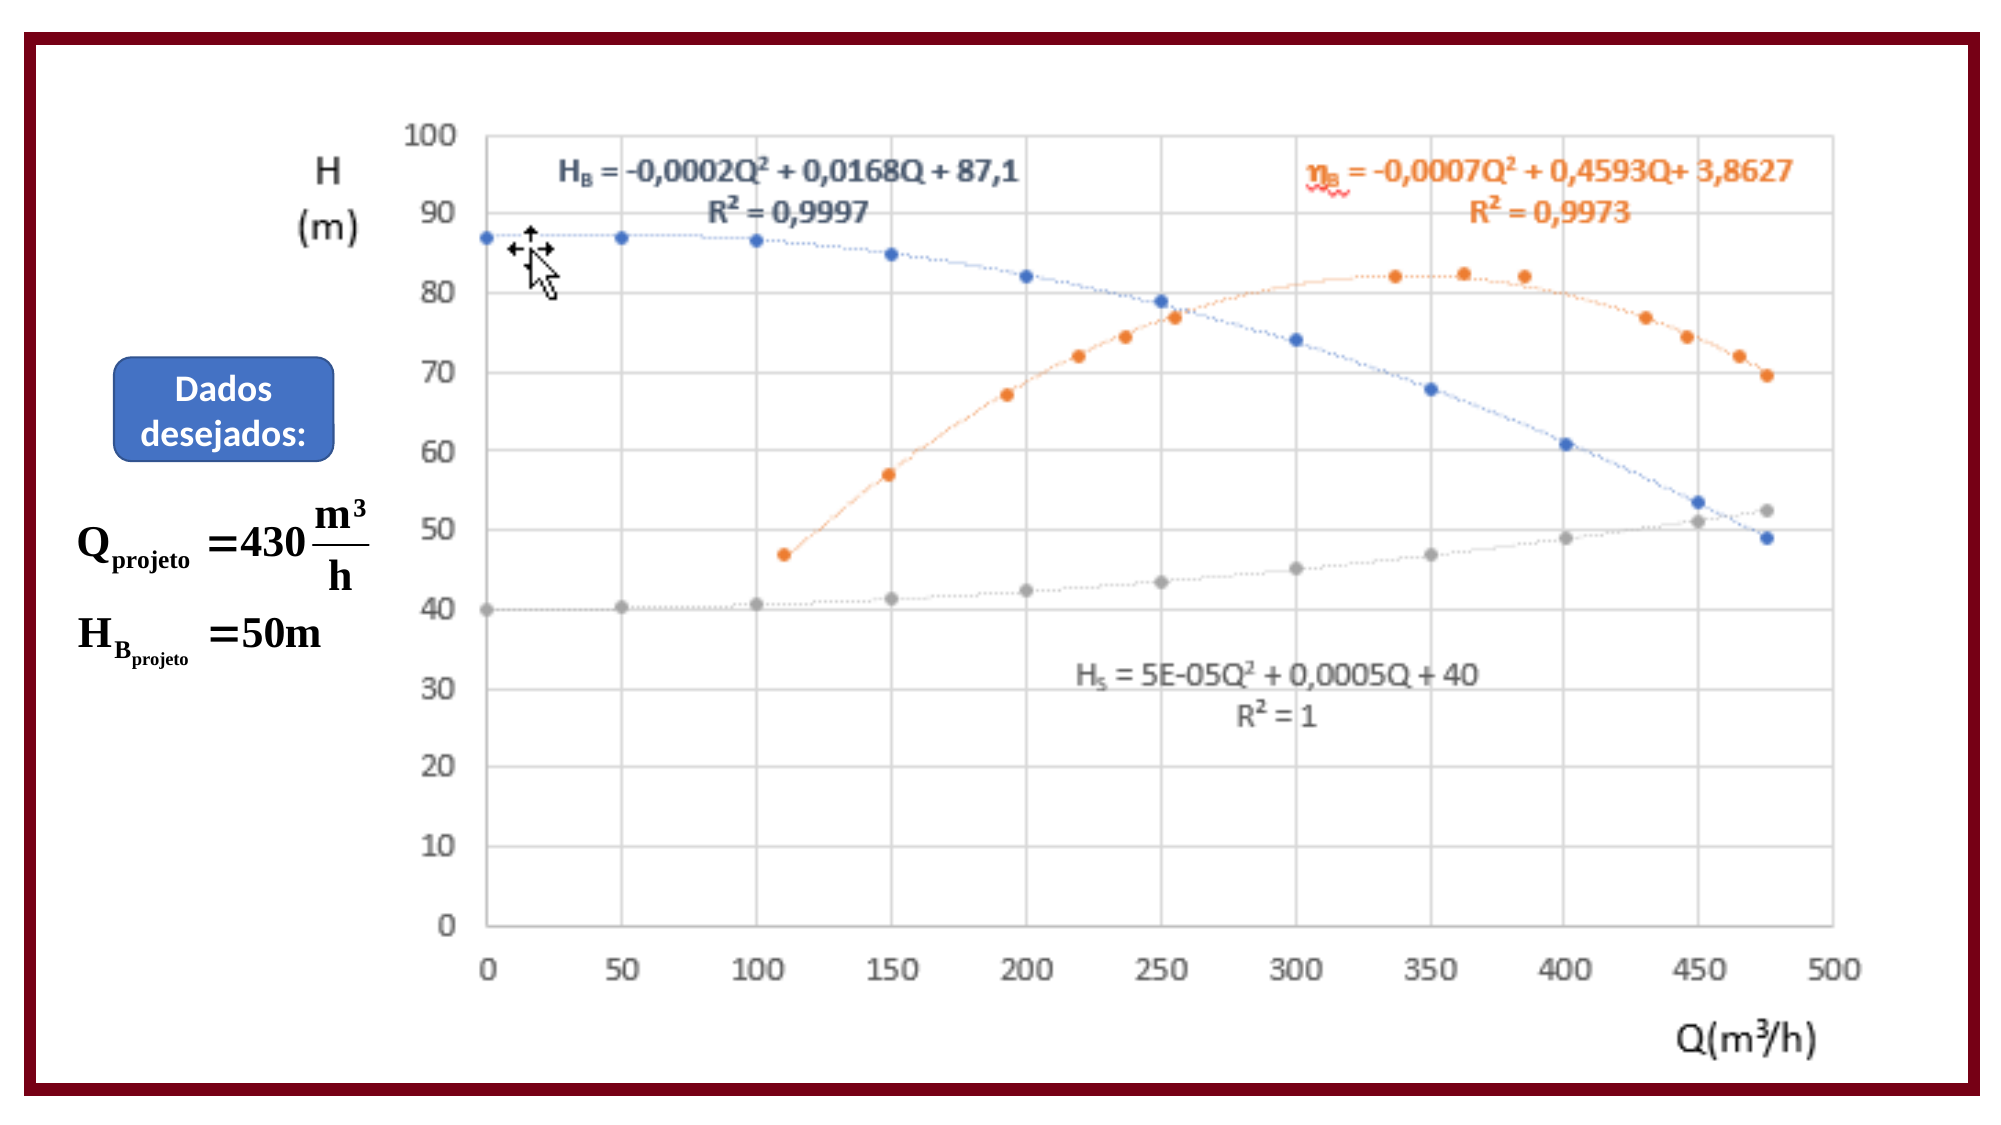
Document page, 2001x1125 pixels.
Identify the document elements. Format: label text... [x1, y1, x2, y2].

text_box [71, 483, 377, 679]
picture [288, 97, 1929, 1094]
text_box [29, 37, 1975, 1091]
text_box Dados desejados: [112, 356, 288, 463]
